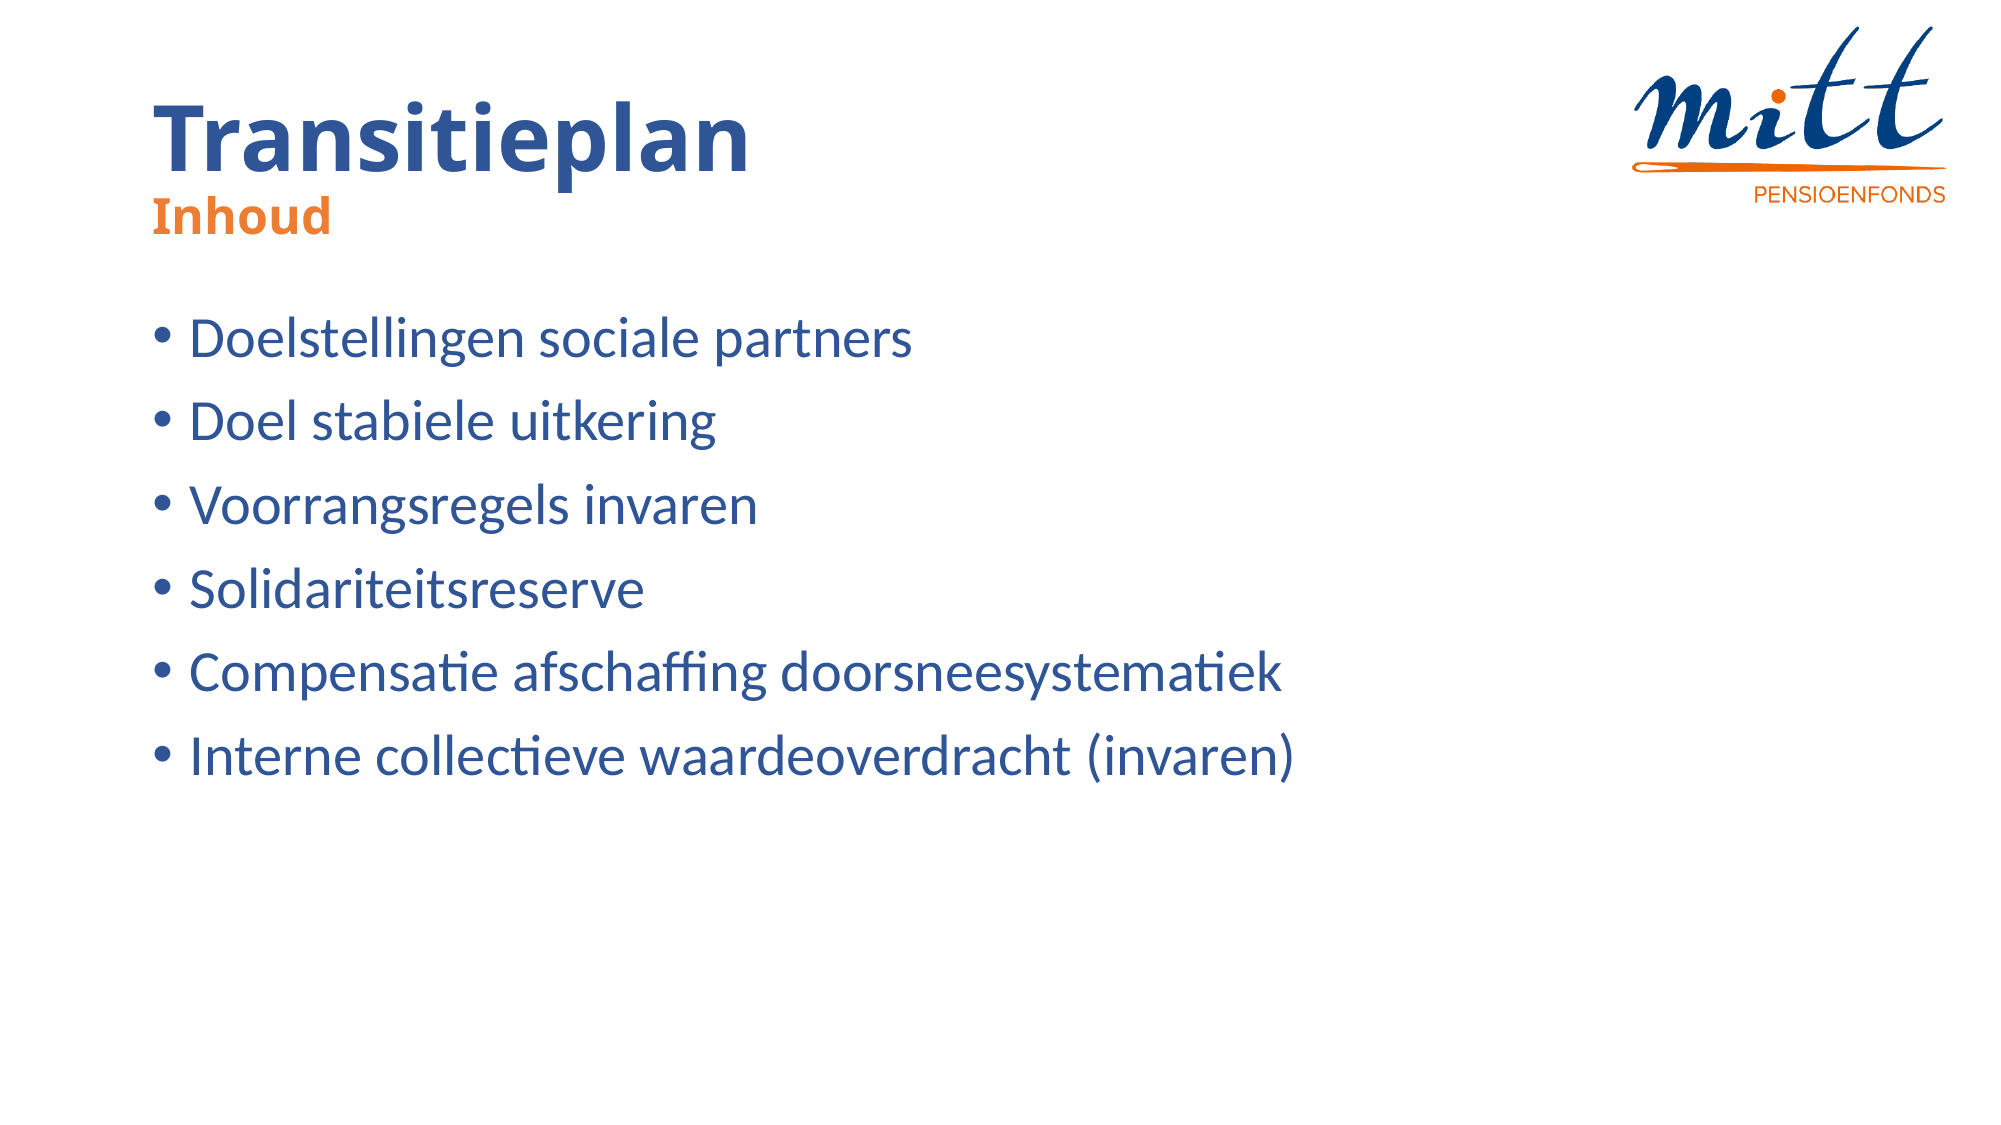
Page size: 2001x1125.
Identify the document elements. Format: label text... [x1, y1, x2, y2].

list Doelstellingen sociale partners Doel stabiele uitkering Voorrangsregels invaren Solidariteitsreserve Compensatie afschaffing doorsneesystematiek Interne collectieve waardeoverdracht (invaren) [137, 299, 1863, 1014]
picture [1609, 3, 1973, 222]
title Transitieplan Inhoud [137, 59, 1863, 278]
